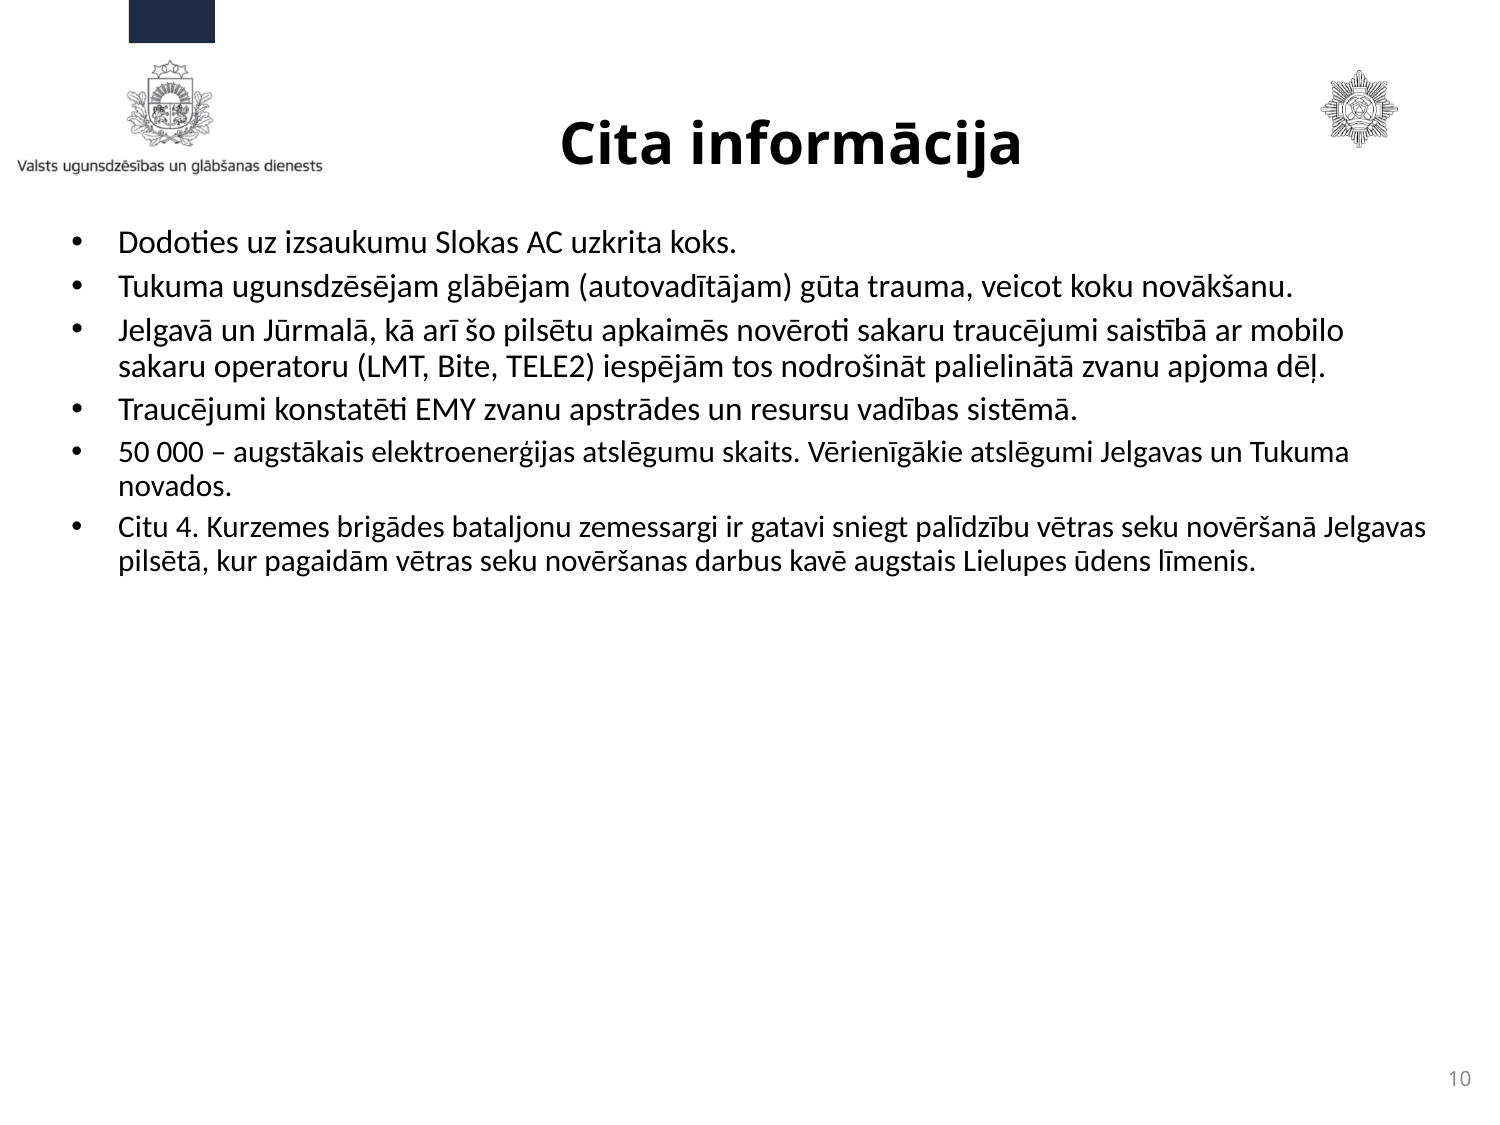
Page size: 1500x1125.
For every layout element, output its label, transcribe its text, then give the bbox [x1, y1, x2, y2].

picture [1300, 70, 1418, 148]
title Cita informācija [375, 72, 1209, 217]
text_box Dodoties uz izsaukumu Slokas AC uzkrita koks. Tukuma ugunsdzēsējam glābējam (autovadītājam) gūta trauma, veicot koku novākšanu. Jelgavā un Jūrmalā, kā arī šo pilsētu apkaimēs novēroti sakaru traucējumi saistībā ar mobilo sakaru operatoru (LMT, Bite, TELE2) iespējām tos nodrošināt palielinātā zvanu apjoma dēļ. Traucējumi konstatēti EMY zvanu apstrādes un resursu vadības sistēmā. 50 000 – augstākais elektroenerģijas atslēgumu skaits. Vērienīgākie atslēgumi Jelgavas un Tukuma novados. Citu 4. Kurzemes brigādes bataljonu zemessargi ir gatavi sniegt palīdzību vētras seku novēršanā Jelgavas pilsētā, kur pagaidām vētras seku novēršanas darbus kavē augstais Lielupes ūdens līmenis. [0, 217, 1444, 1030]
picture [14, 0, 325, 178]
slide_number 10 [1064, 1059, 1487, 1100]
